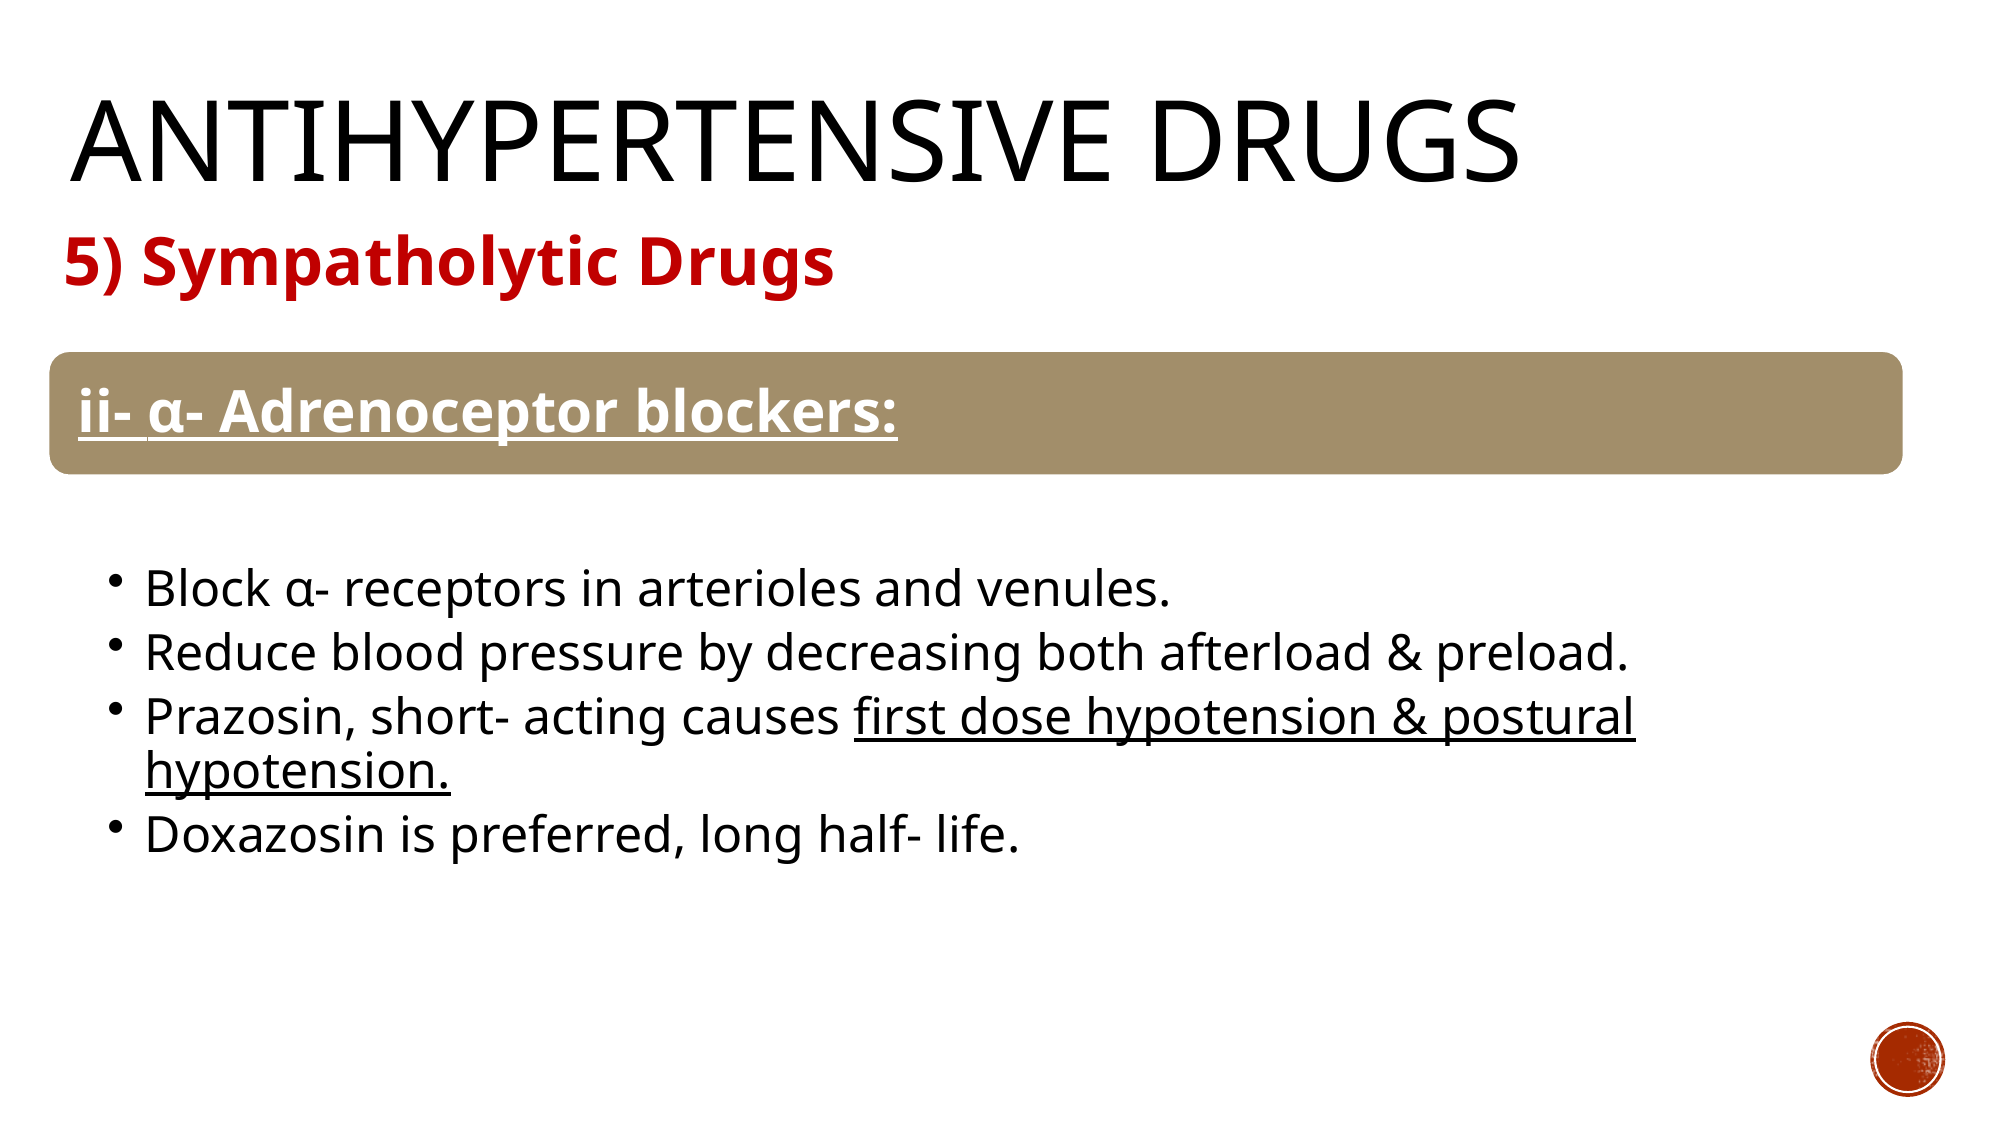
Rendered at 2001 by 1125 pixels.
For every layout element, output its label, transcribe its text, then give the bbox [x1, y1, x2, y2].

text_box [48, 347, 1902, 1038]
list 5) Sympatholytic Drugs [48, 220, 1884, 346]
title Antihypertensive drugs [55, 13, 1706, 220]
